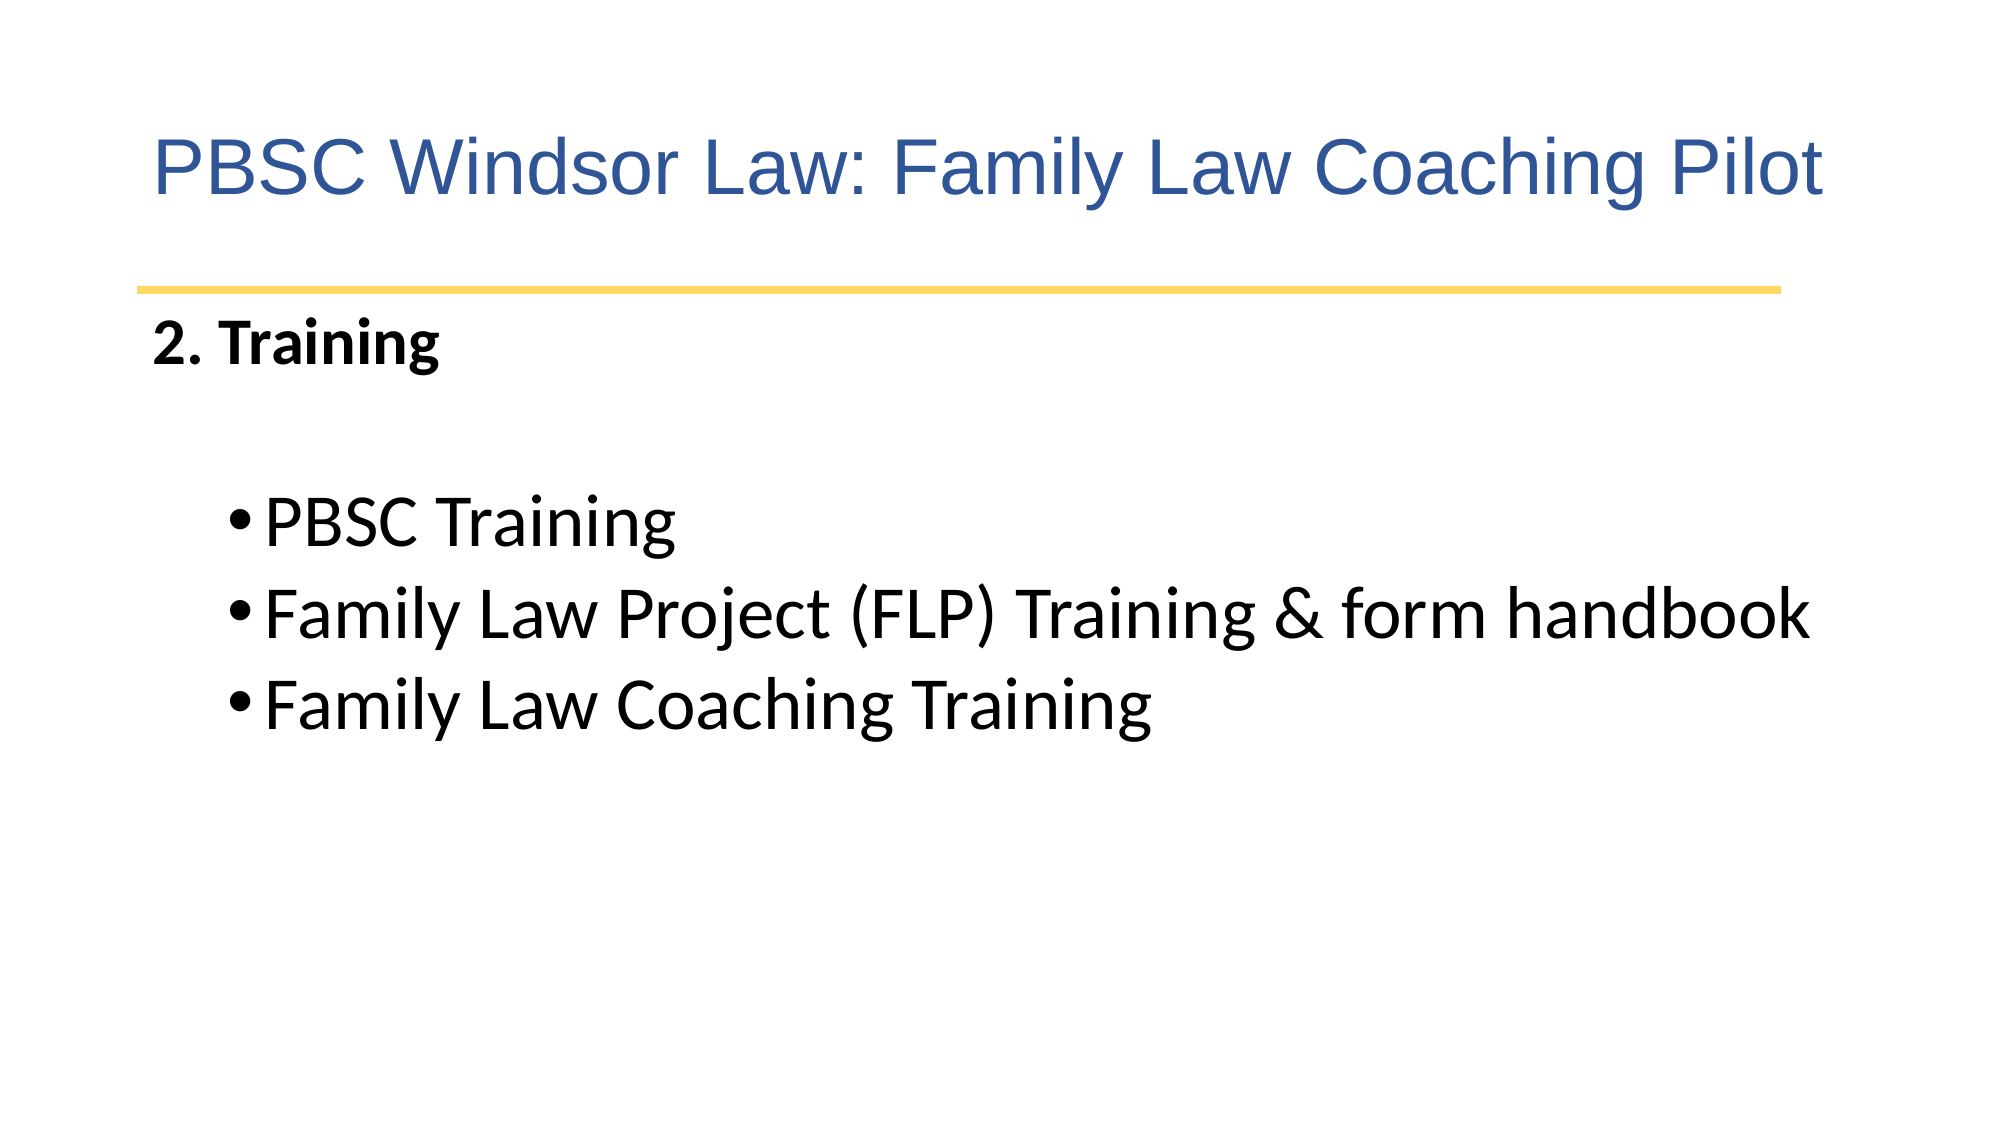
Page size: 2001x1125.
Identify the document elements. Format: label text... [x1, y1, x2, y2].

title PBSC Windsor Law: Family Law Coaching Pilot [137, 59, 1863, 278]
list 2. Training PBSC Training Family Law Project (FLP) Training & form handbook Family Law Coaching Training [137, 299, 1863, 1014]
